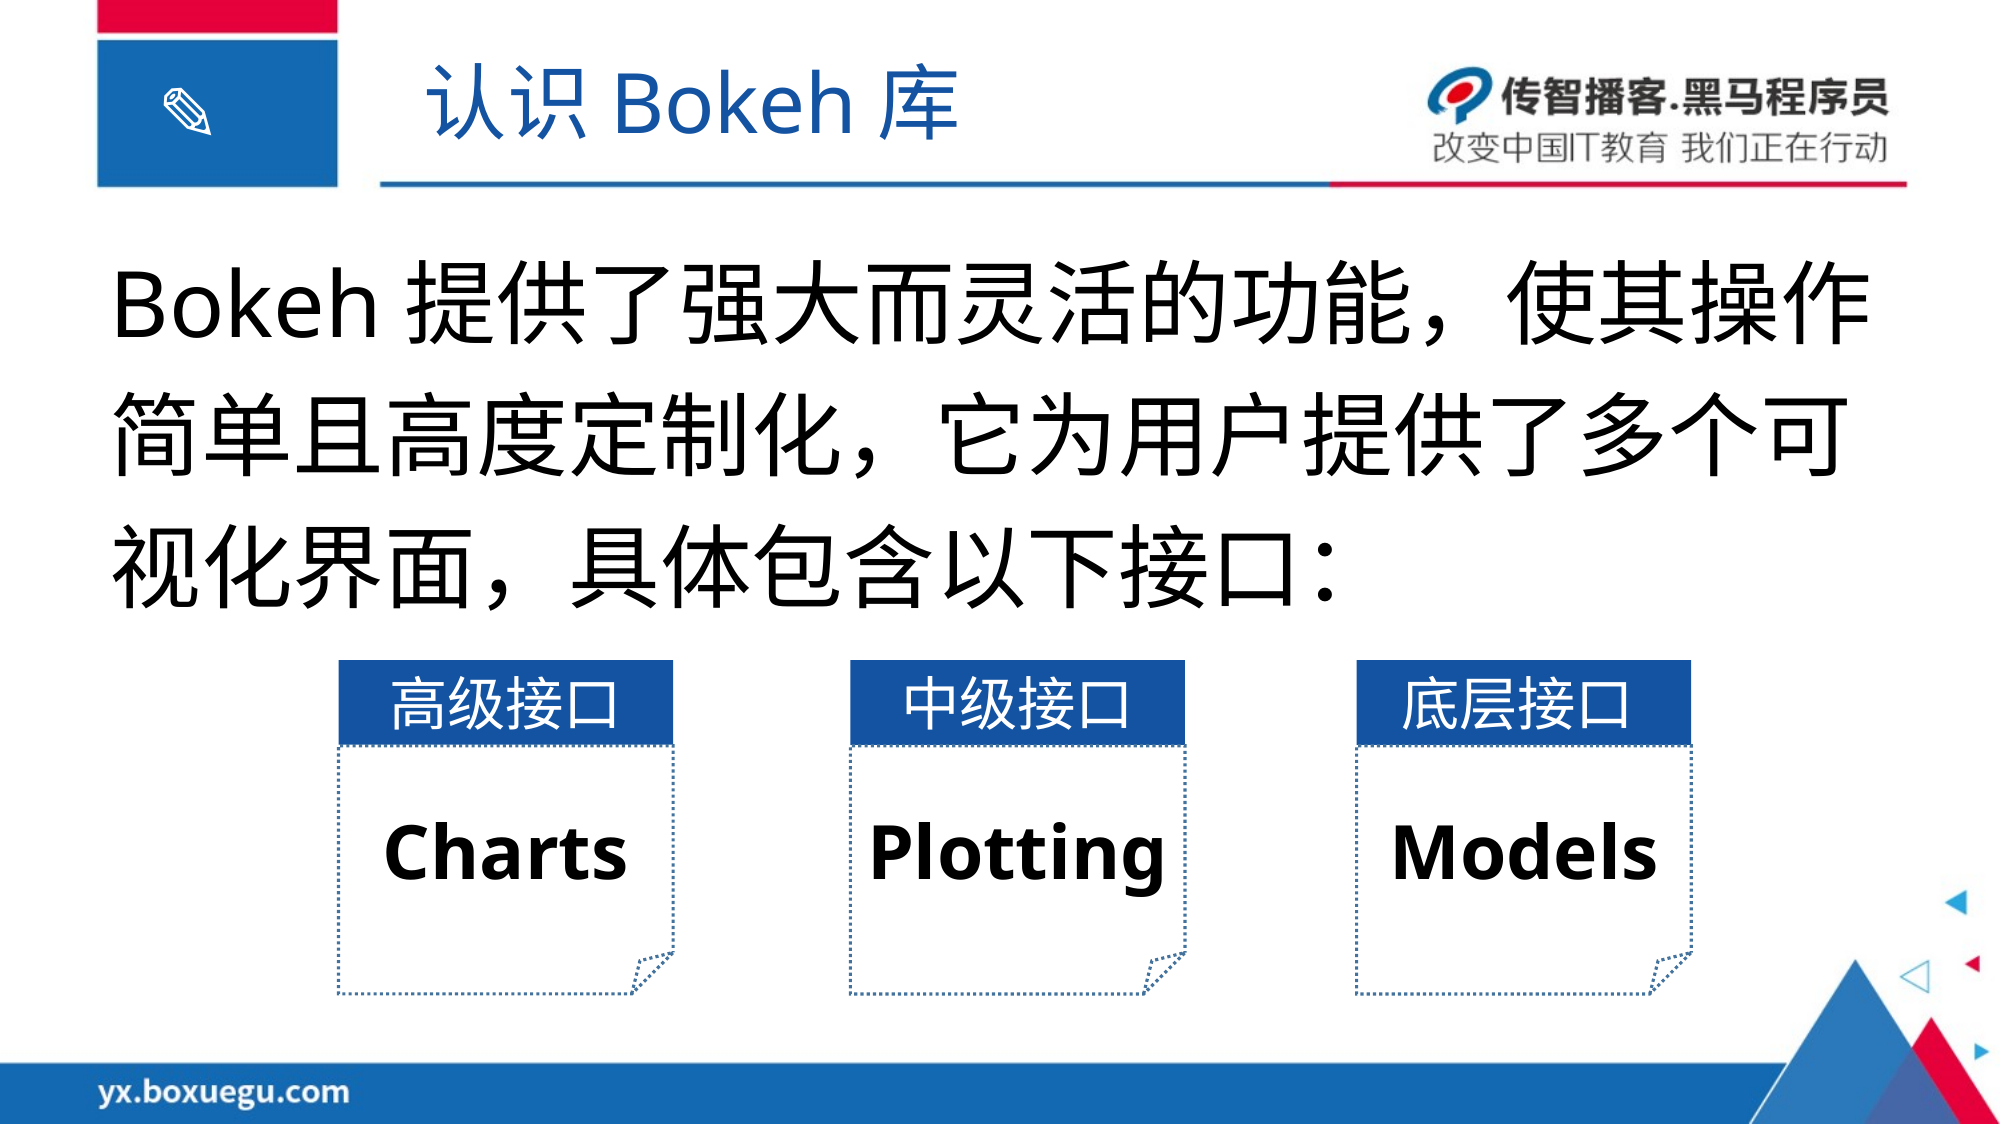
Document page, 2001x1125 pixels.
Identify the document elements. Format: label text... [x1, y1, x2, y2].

text_box 认识Bokeh库 [409, 43, 1292, 158]
picture [0, 0, 2000, 1124]
text_box 中级接口 [850, 660, 1185, 745]
text_box Plotting [849, 744, 1187, 995]
text_box Charts [337, 744, 675, 995]
text_box 高级接口 [338, 660, 674, 745]
text_box Bokeh提供了强大而灵活的功能，使其操作简单且高度定制化，它为用户提供了多个可视化界面，具体包含以下接口： [94, 216, 1950, 628]
text_box 底层接口 [1356, 660, 1692, 745]
text_box Models [1355, 744, 1693, 995]
